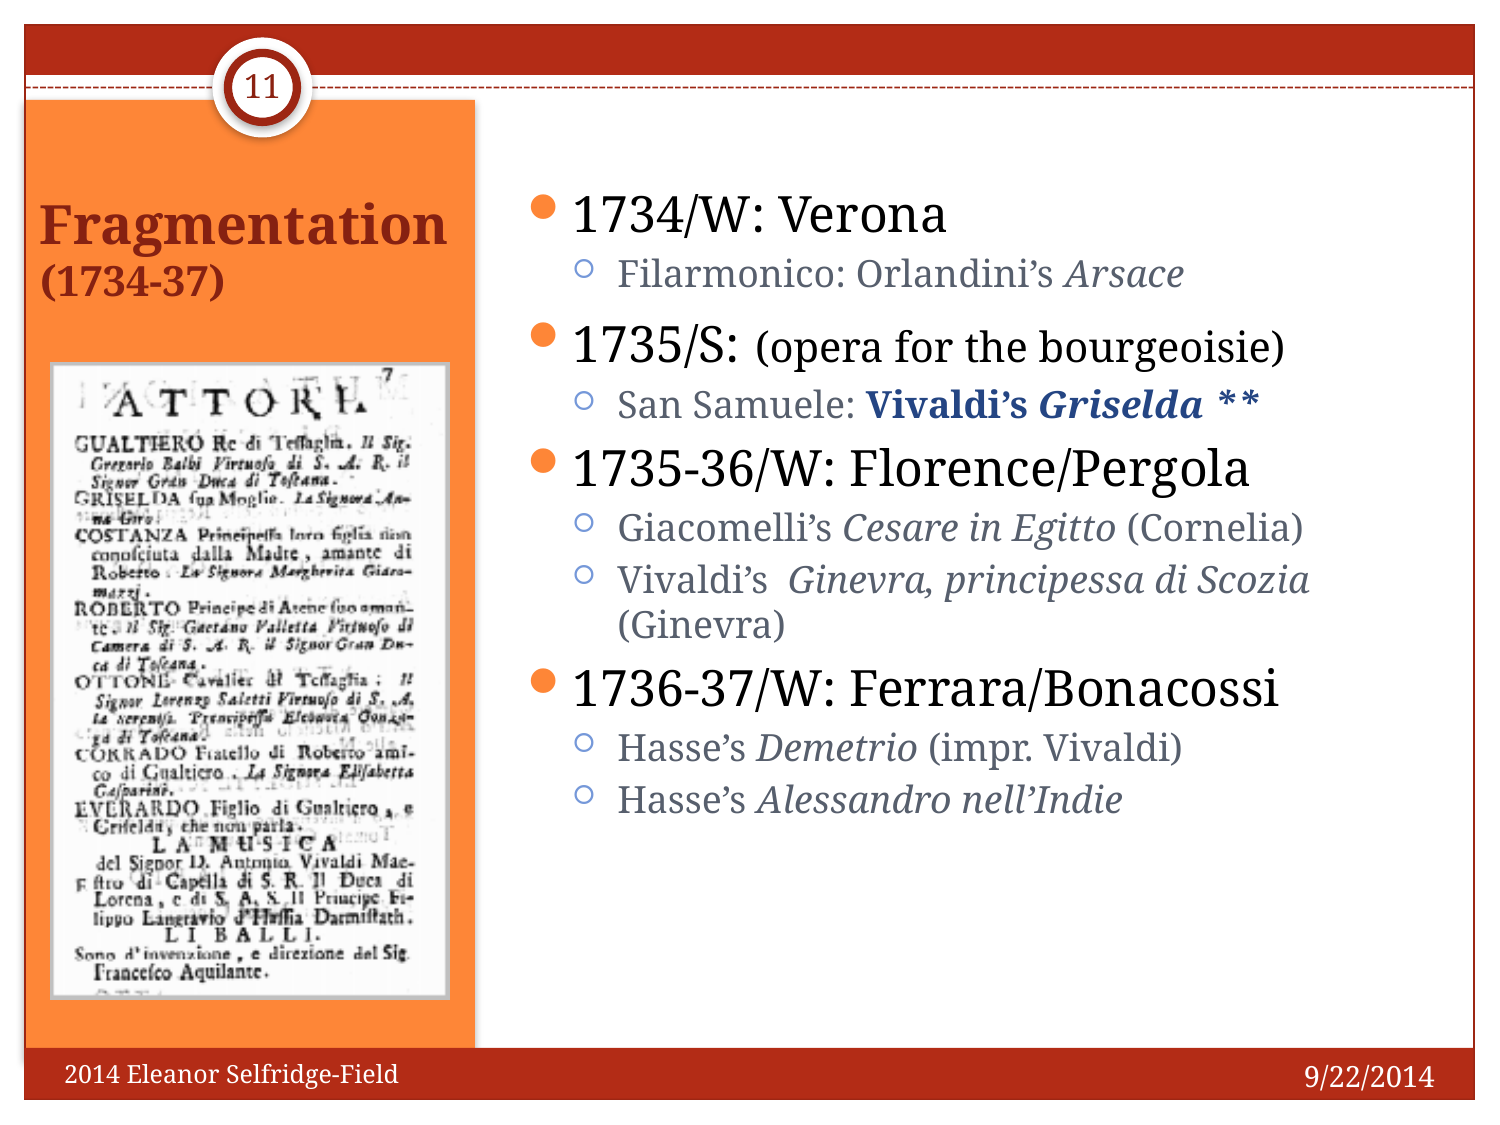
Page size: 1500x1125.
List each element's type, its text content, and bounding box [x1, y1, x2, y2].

slide_number 11 [225, 51, 300, 124]
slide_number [950, 1050, 1450, 1111]
footer 2014 Eleanor Selfridge-Field [49, 1051, 605, 1112]
picture [49, 362, 451, 1000]
list 1734/W: Verona Filarmonico: Orlandini’s Arsace 1735/S: (opera for the bourgeoisie) San Samuele: Vivaldi’s Griselda ** 1735-36/W: Florence/Pergola Giacomelli’s Cesare in Egitto (Cornelia) Vivaldi’s Ginevra, principessa di Scozia (Ginevra) 1736-37/W: Ferrara/Bonacossi Hasse’s Demetrio (impr. Vivaldi) Hasse’s Alessandro nell’Indie [512, 174, 1438, 1000]
title Fragmentation (1734-37) [24, 149, 475, 313]
